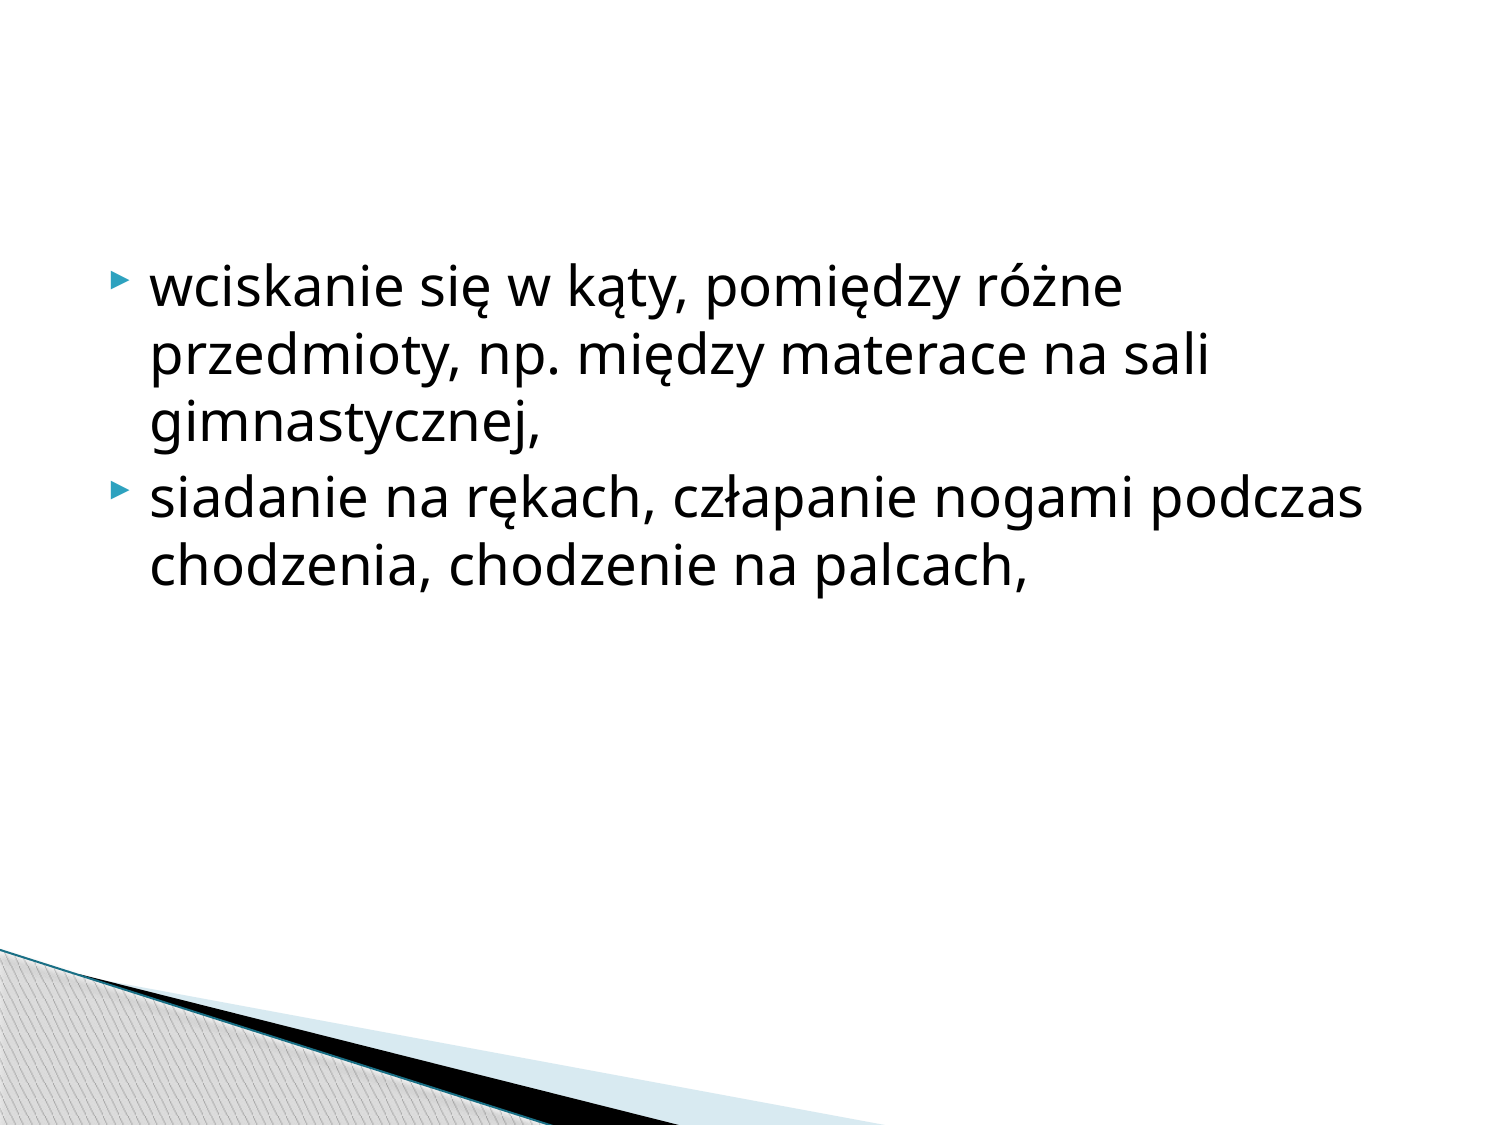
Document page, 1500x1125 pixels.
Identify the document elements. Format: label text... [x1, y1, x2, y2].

list wciskanie się w kąty, pomiędzy różne przedmioty, np. między materace na sali gimnastycznej, siadanie na rękach, człapanie nogami podczas chodzenia, chodzenie na palcach, [75, 243, 1425, 986]
